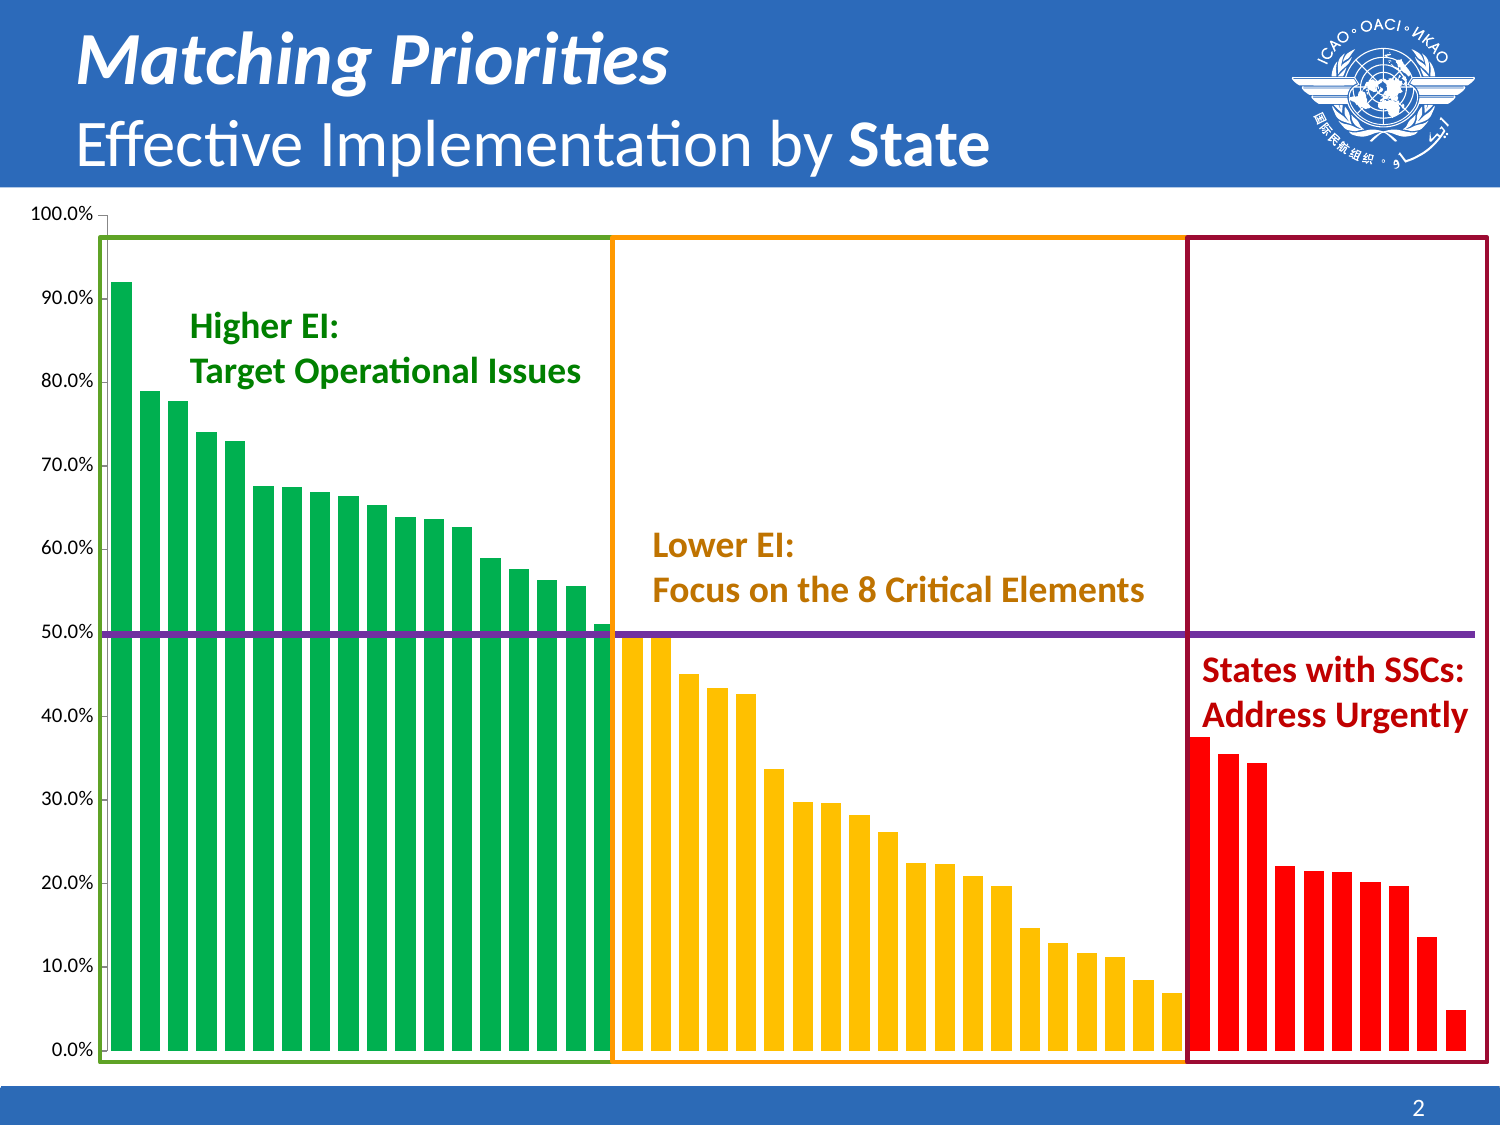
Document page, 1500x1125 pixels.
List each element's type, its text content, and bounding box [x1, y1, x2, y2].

slide_number 2 [987, 1087, 1500, 1125]
title Matching Priorities Effective Implementation by State [0, 0, 1500, 187]
chart [0, 187, 1500, 1080]
